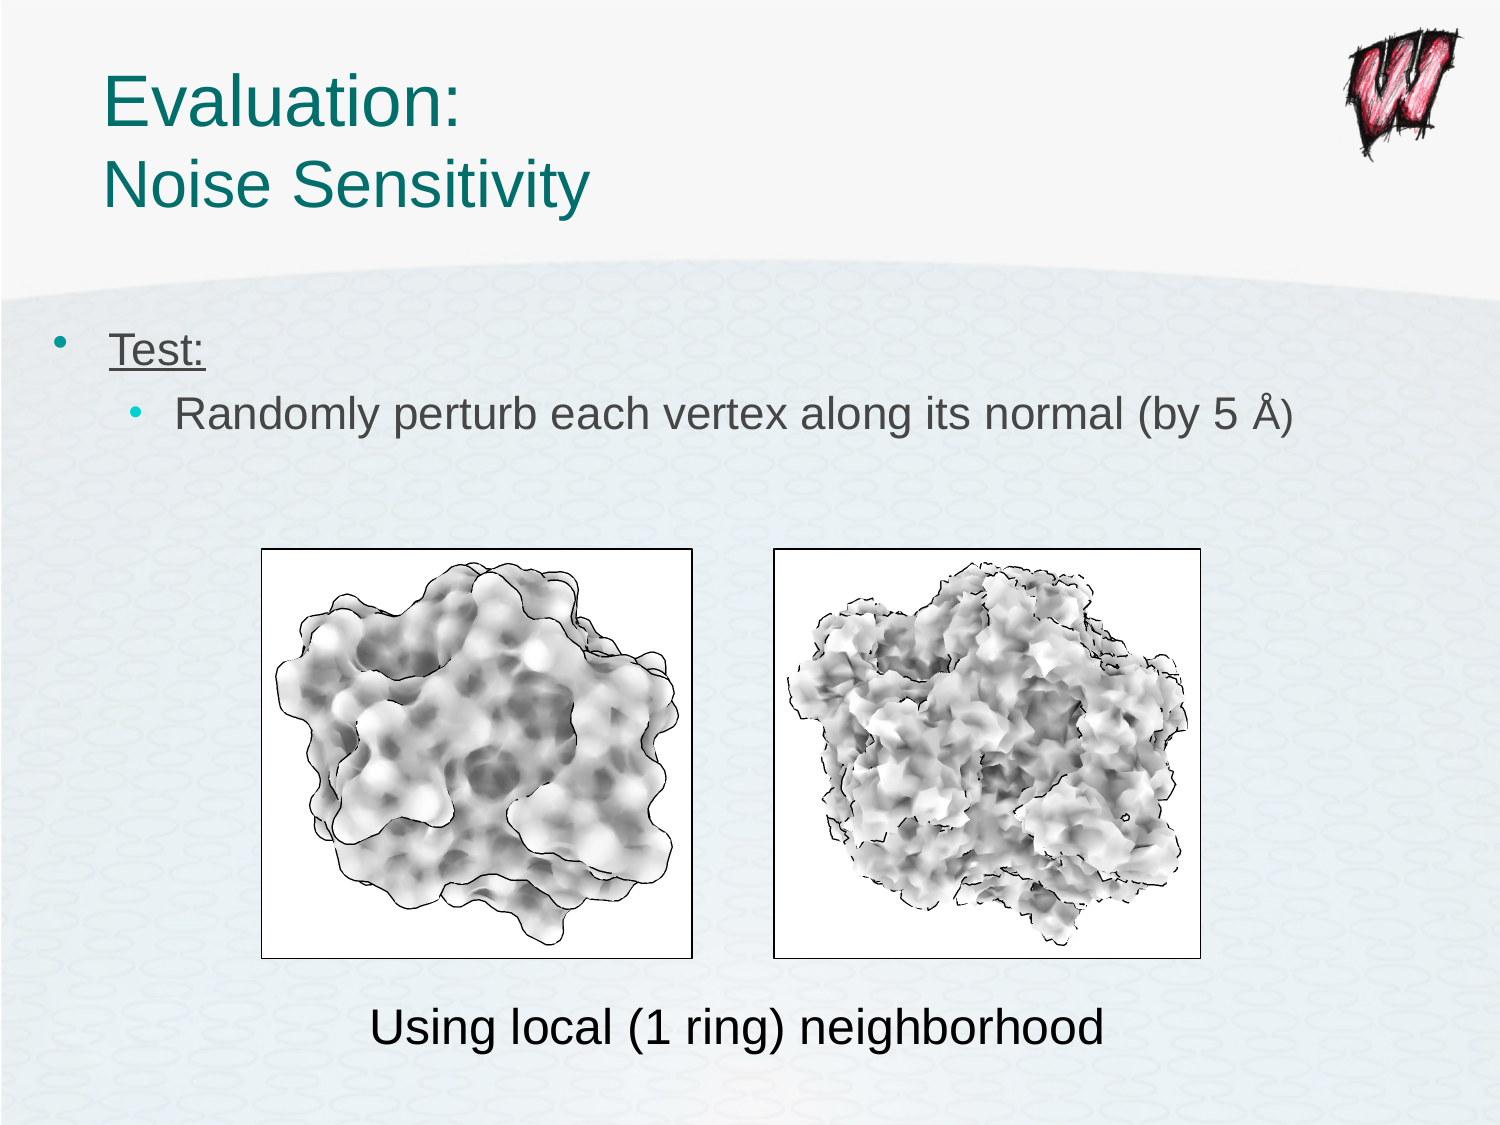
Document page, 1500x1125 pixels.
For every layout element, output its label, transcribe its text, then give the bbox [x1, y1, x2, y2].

picture [0, 0, 1500, 1125]
title Evaluation: Noise Sensitivity [87, 24, 1388, 251]
text_box Using local (1 ring) neighborhood [354, 987, 1121, 1063]
list Test: Randomly perturb each vertex along its normal (by 5 Å) [37, 312, 1413, 488]
